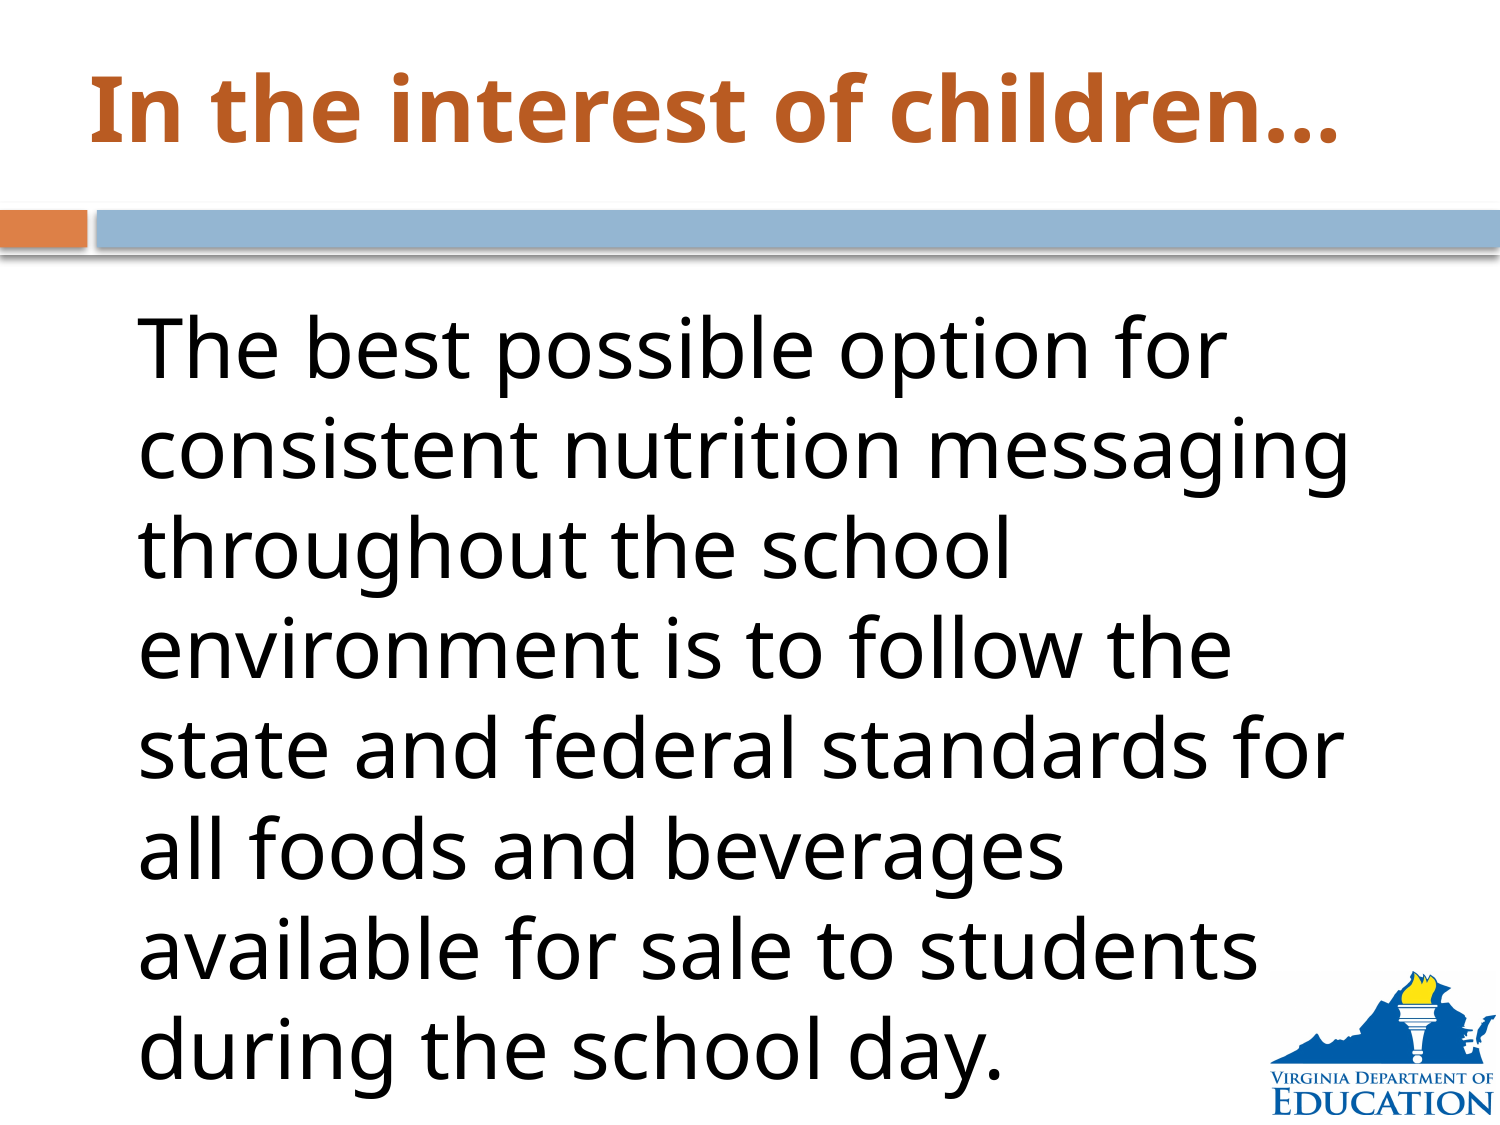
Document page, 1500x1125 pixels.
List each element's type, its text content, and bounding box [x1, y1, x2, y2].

title In the interest of children… [75, 24, 1463, 188]
list The best possible option for consistent nutrition messaging throughout the school environment is to follow the state and federal standards for all foods and beverages available for sale to students during the school day. [75, 287, 1425, 1115]
picture [1269, 971, 1496, 1115]
